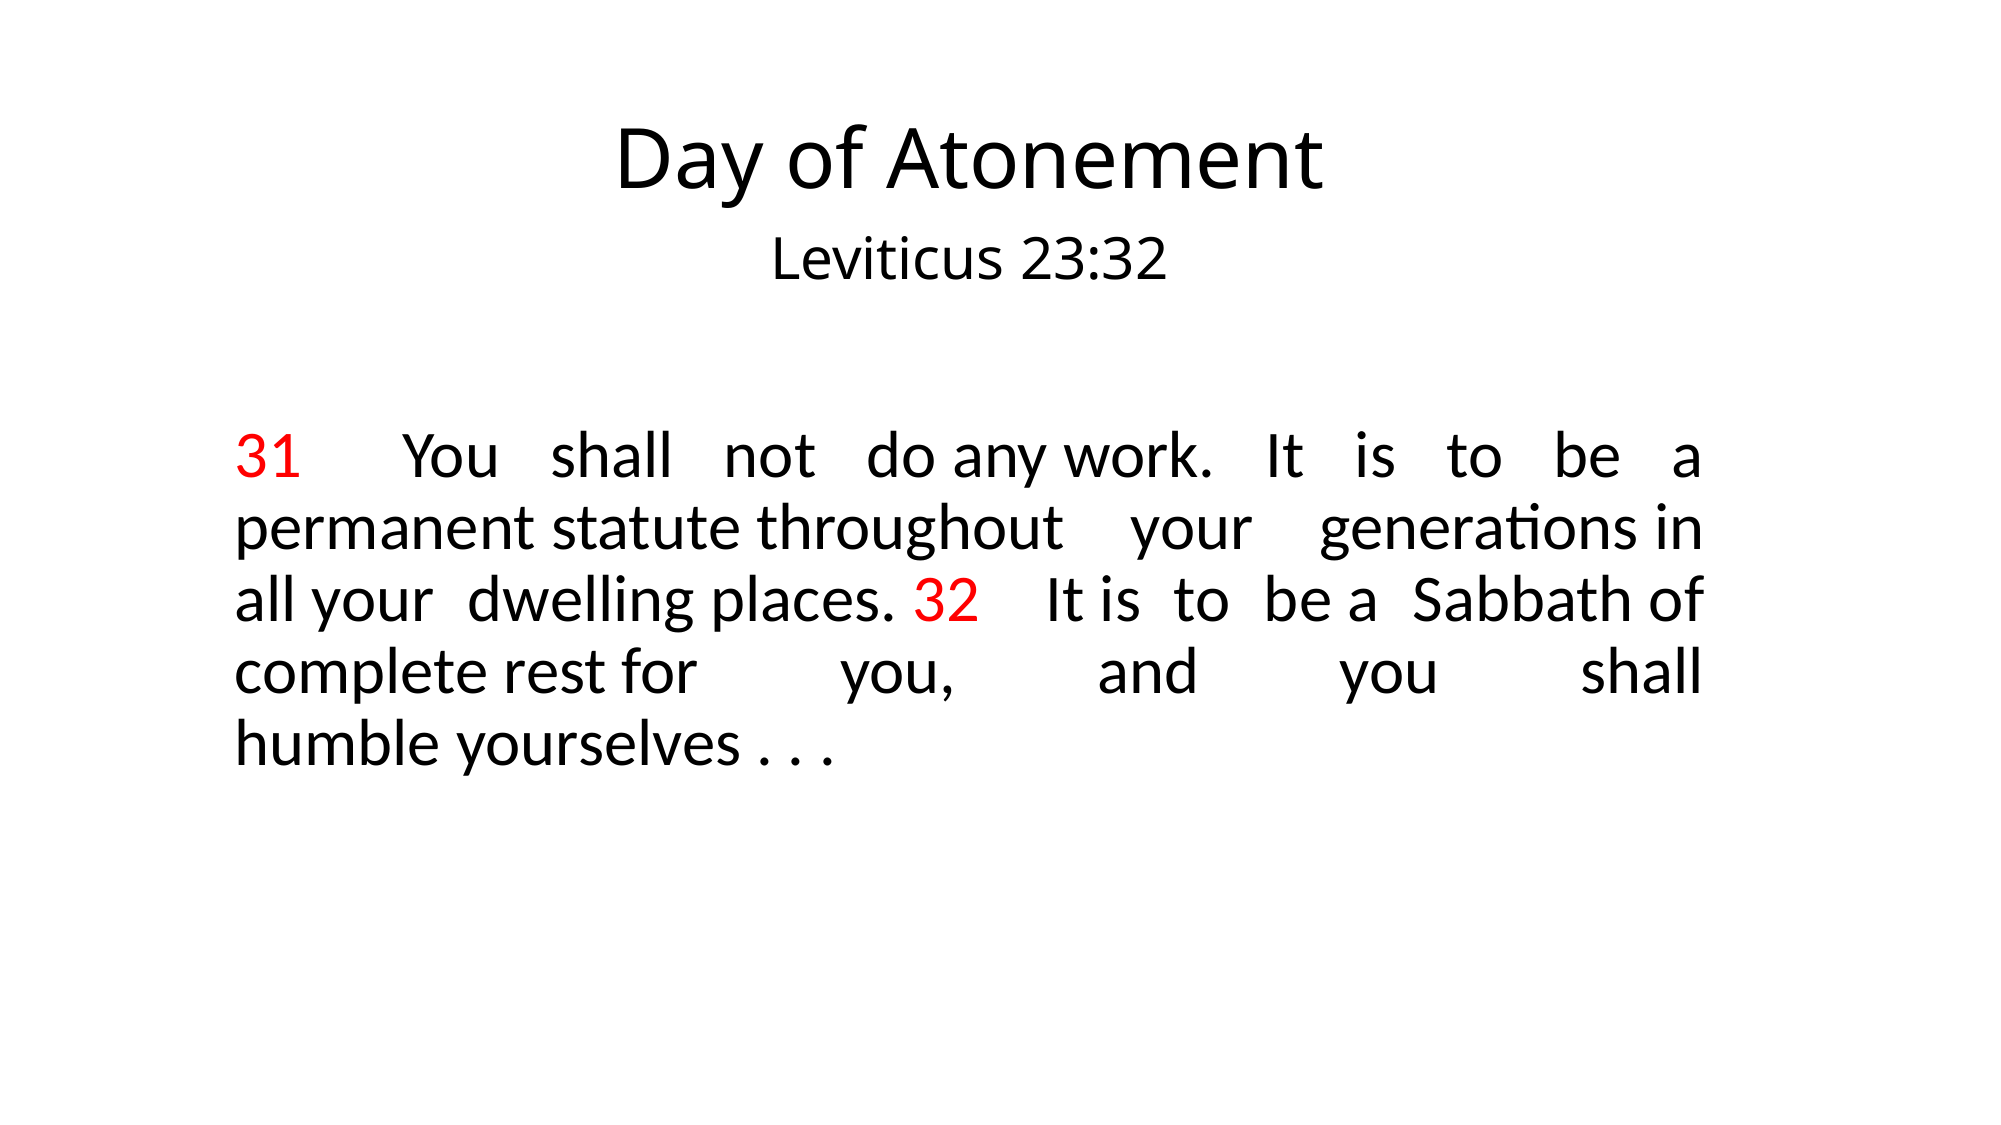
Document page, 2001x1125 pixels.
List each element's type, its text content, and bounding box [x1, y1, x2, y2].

subtitle 31 You shall not do any work. It is to be a permanent statute throughout your generations in all your dwelling places. 32 It is to be a Sabbath of complete rest for you, and you shall humble yourselves . . . [219, 412, 1720, 979]
text_box Leviticus 23:32 [219, 198, 1720, 300]
title Day of Atonement [219, 78, 1720, 198]
